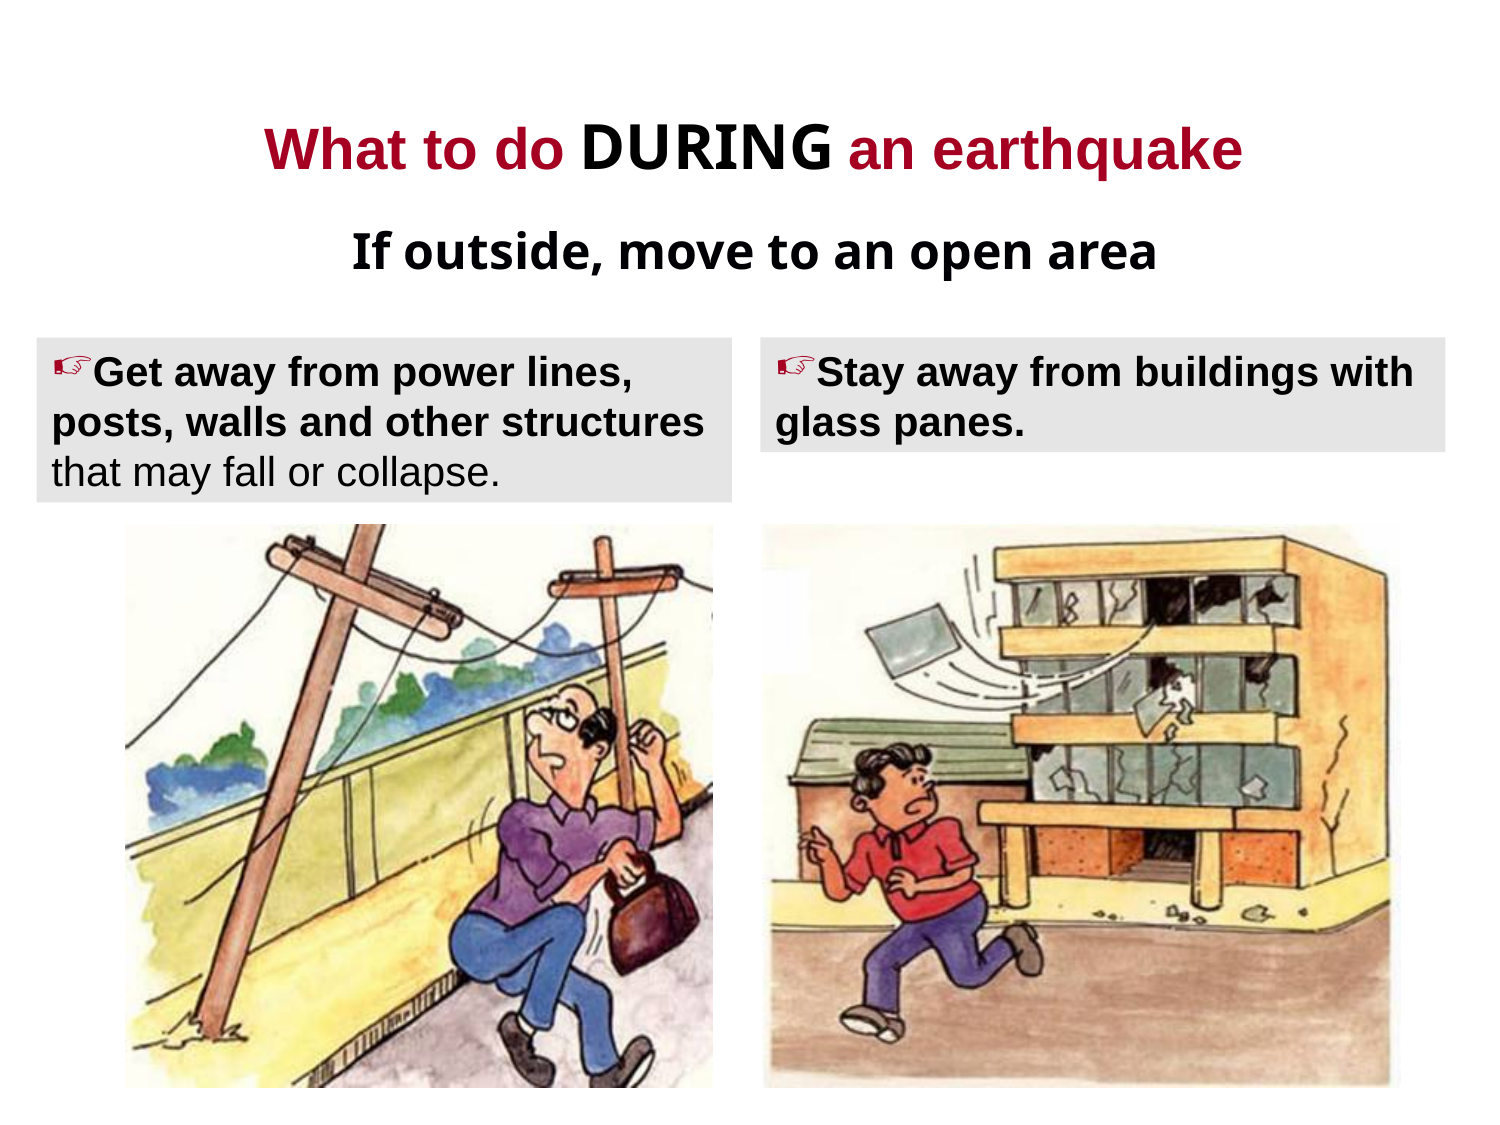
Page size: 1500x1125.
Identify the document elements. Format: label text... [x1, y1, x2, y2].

text_box If outside, move to an open area [337, 212, 1288, 348]
text_box Get away from power lines, posts, walls and other structures that may fall or collapse. [36, 337, 732, 503]
text_box Stay away from buildings with glass panes. [760, 337, 1446, 453]
text_box What to do DURING an earthquake [249, 99, 1259, 190]
picture [124, 524, 713, 1088]
picture [762, 524, 1401, 1088]
